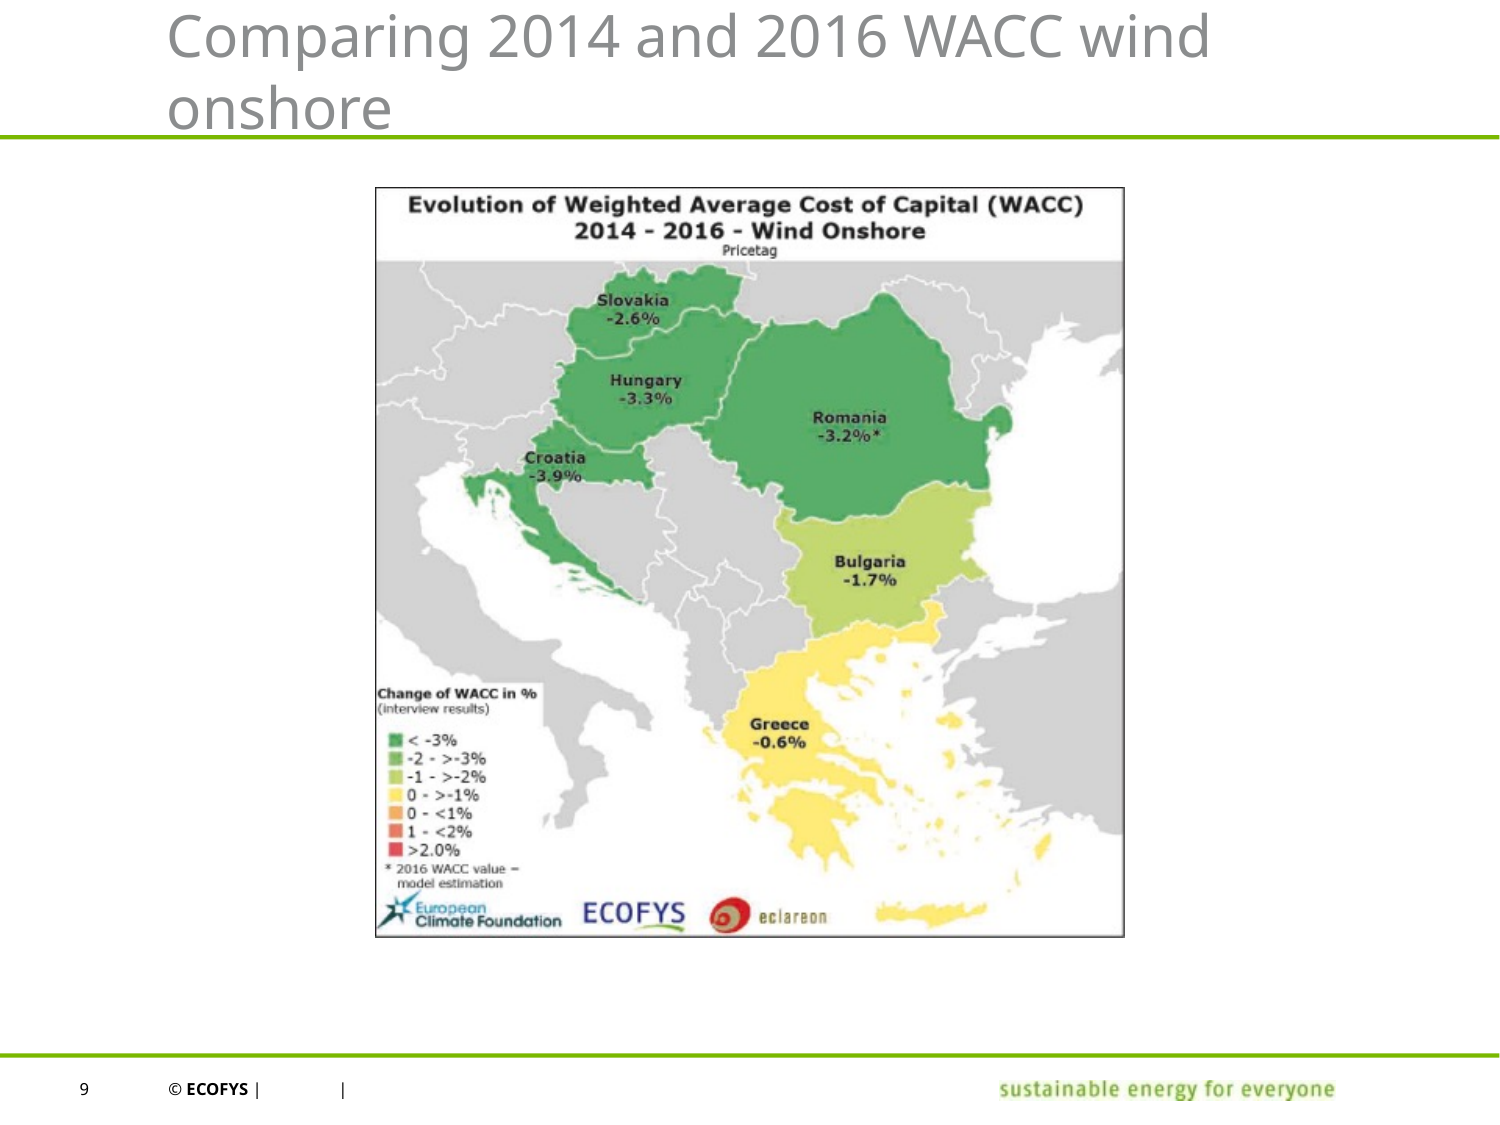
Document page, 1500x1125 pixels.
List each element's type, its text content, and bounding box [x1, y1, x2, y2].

picture [374, 187, 1126, 938]
picture [999, 1080, 1336, 1101]
slide_number 9 [0, 1078, 169, 1104]
title Comparing 2014 and 2016 WACC wind onshore [166, 0, 1333, 138]
